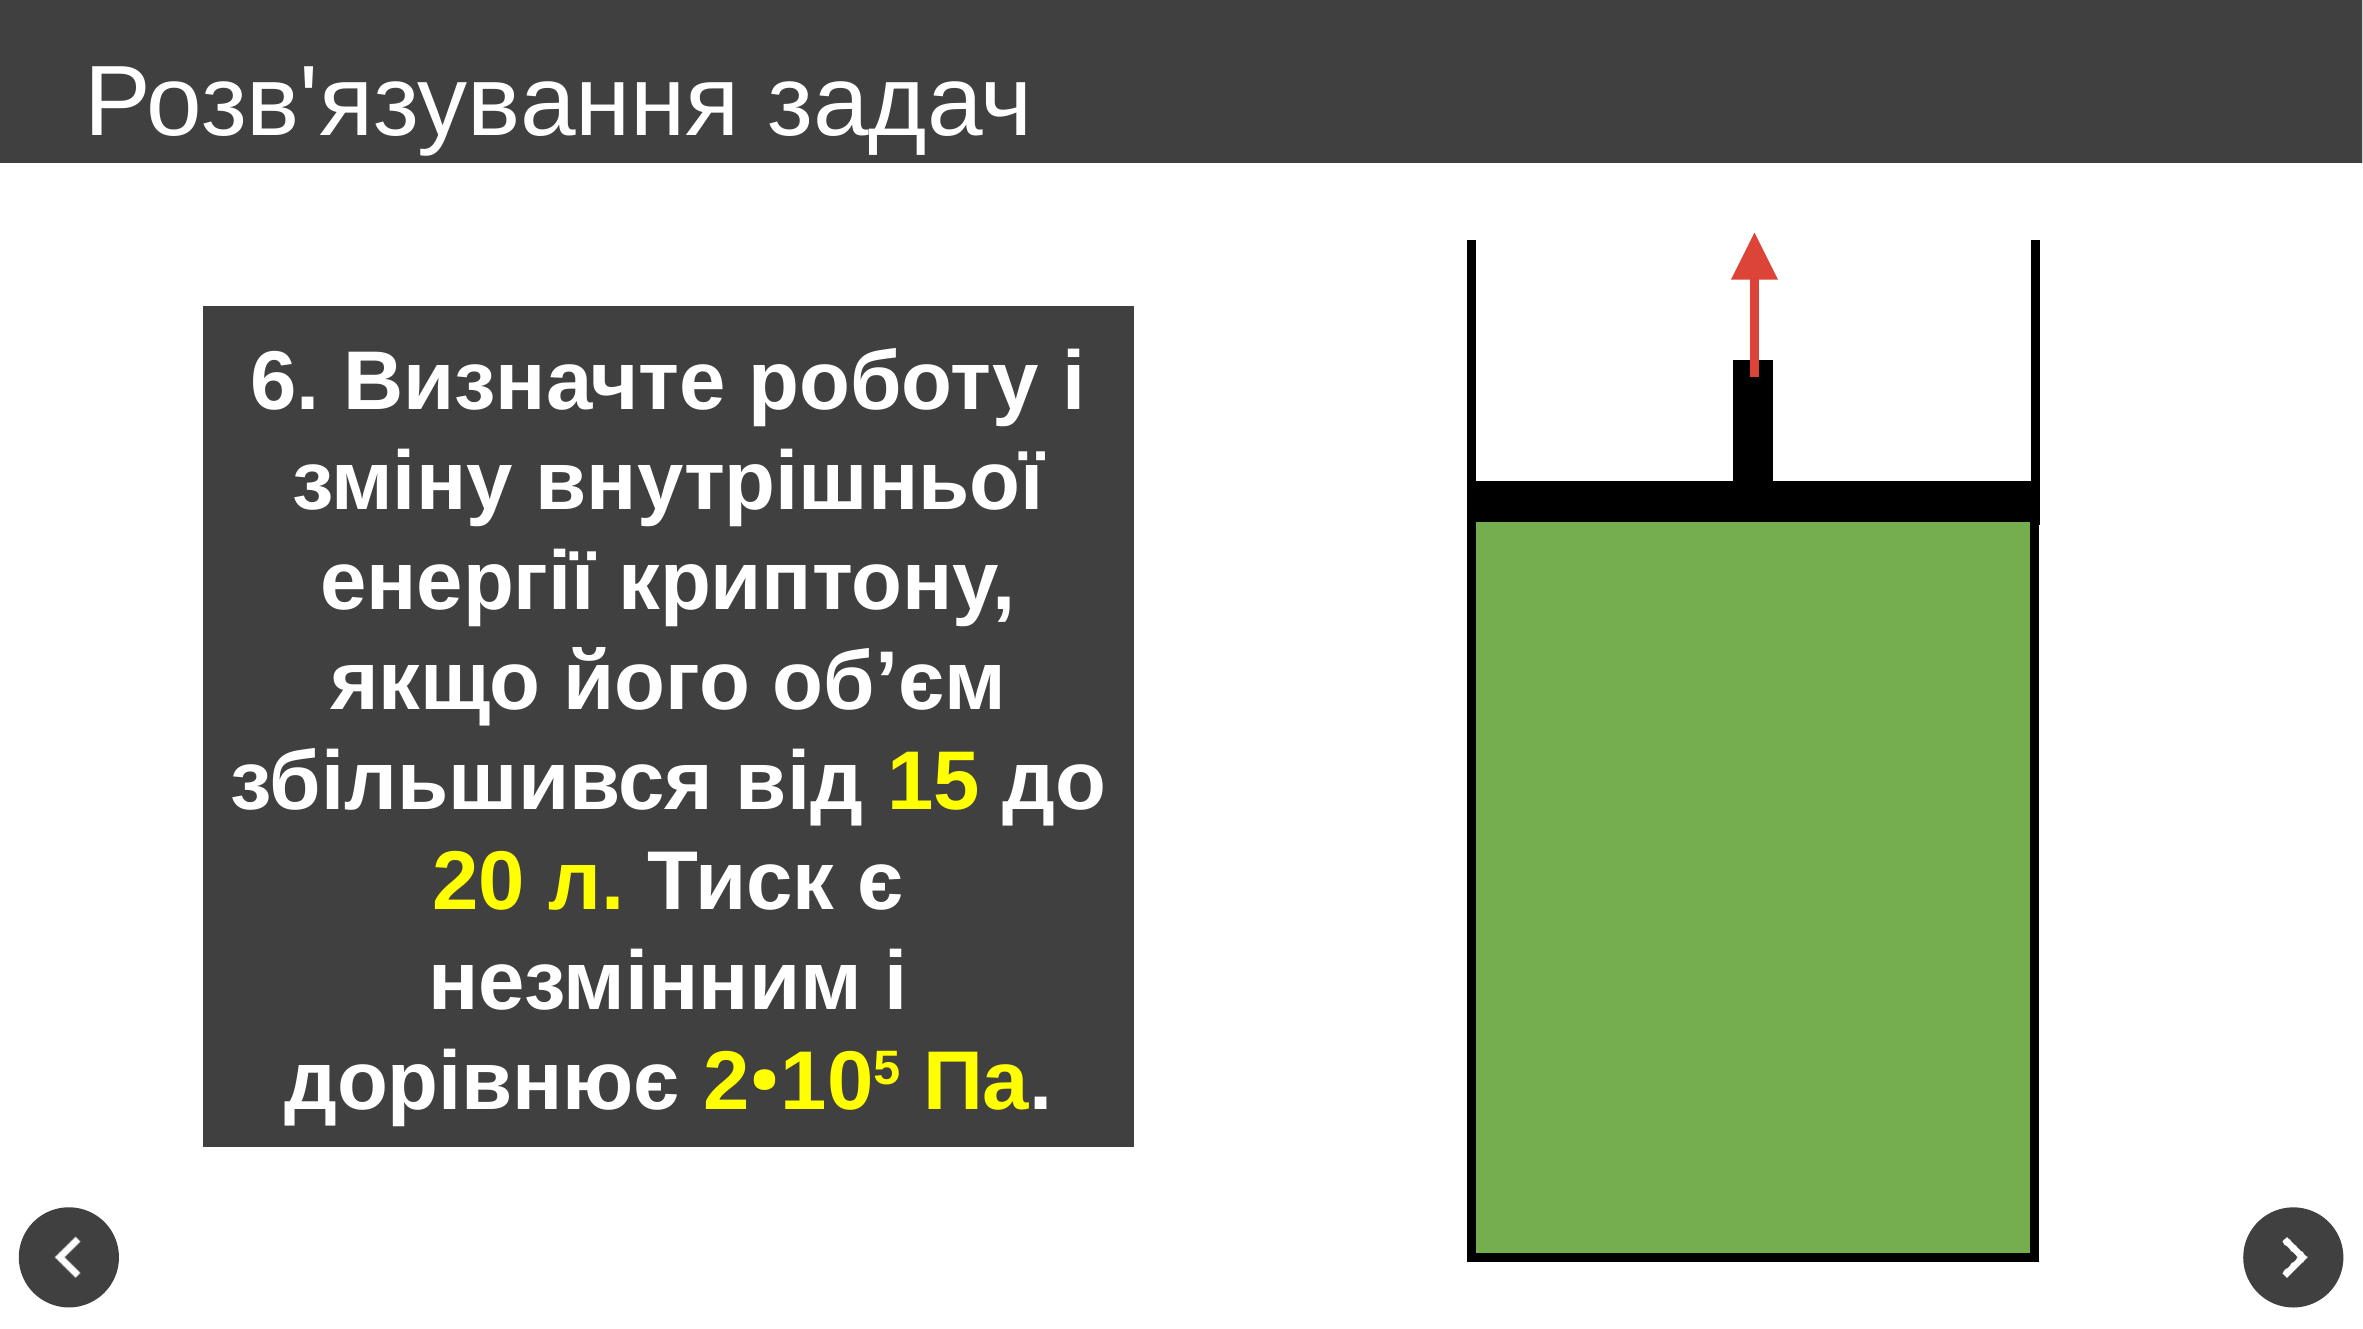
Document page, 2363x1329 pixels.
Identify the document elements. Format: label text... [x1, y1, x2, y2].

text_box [19, 1208, 118, 1307]
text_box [2244, 1208, 2343, 1307]
text_box [0, 0, 2363, 163]
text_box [1471, 232, 2036, 1258]
title Розв'язування задач [69, 44, 2107, 163]
text_box 6. Визначте роботу і зміну внутрішньої енергії криптону, якщо його об’єм збільшився від 15 до 20 л. Тиск є незмінним і дорівнює 2ꞏ105 Па. [205, 308, 1132, 1145]
